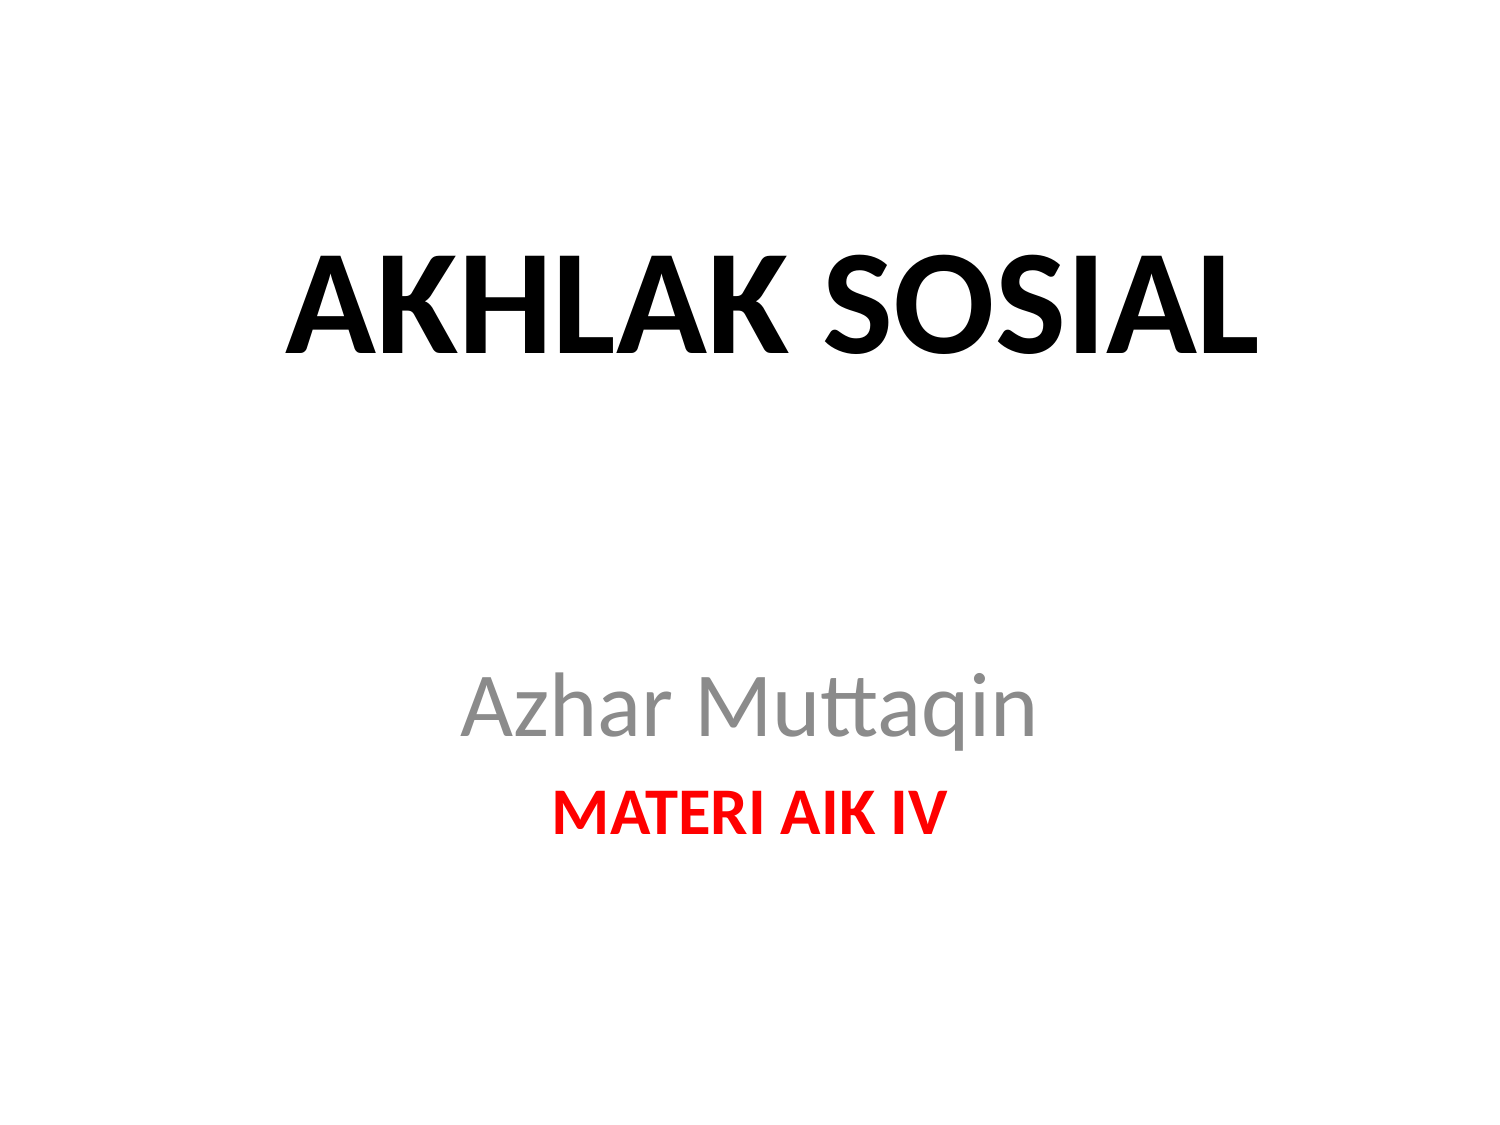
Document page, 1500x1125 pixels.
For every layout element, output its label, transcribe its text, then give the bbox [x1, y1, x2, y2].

title AKHLAK SOSIAL [135, 172, 1411, 414]
subtitle Azhar Muttaqin MATERI AIK IV [225, 637, 1275, 925]
